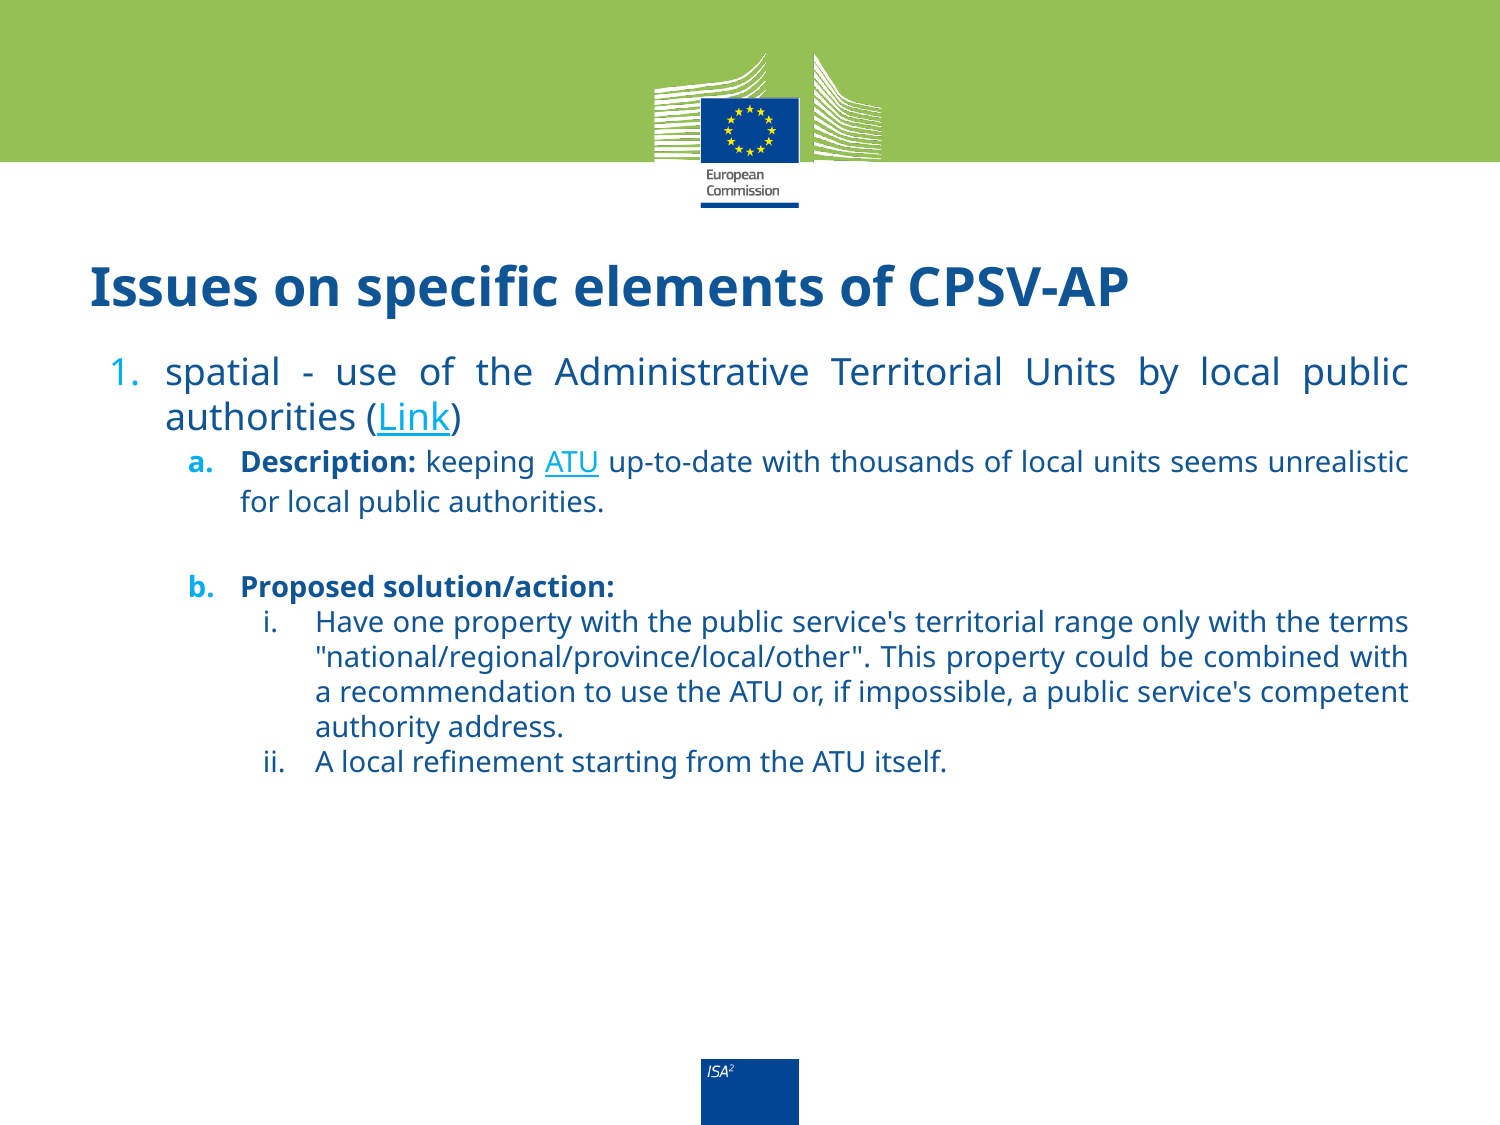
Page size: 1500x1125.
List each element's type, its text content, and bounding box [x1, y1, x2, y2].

title Issues on specific elements of CPSV-AP [75, 208, 1425, 340]
picture [607, 7, 892, 208]
list spatial - use of the Administrative Territorial Units by local public authorities (Link) Description: keeping ATU up-to-date with thousands of local units seems unrealistic for local public authorities. Proposed solution/action: Have one property with the public service's territorial range only with the terms "national/regional/province/local/other". This property could be combined with a recommendation to use the ATU or, if impossible, a public service's competent authority address. A local refinement starting from the ATU itself. [75, 340, 1425, 1047]
picture [701, 1059, 799, 1125]
